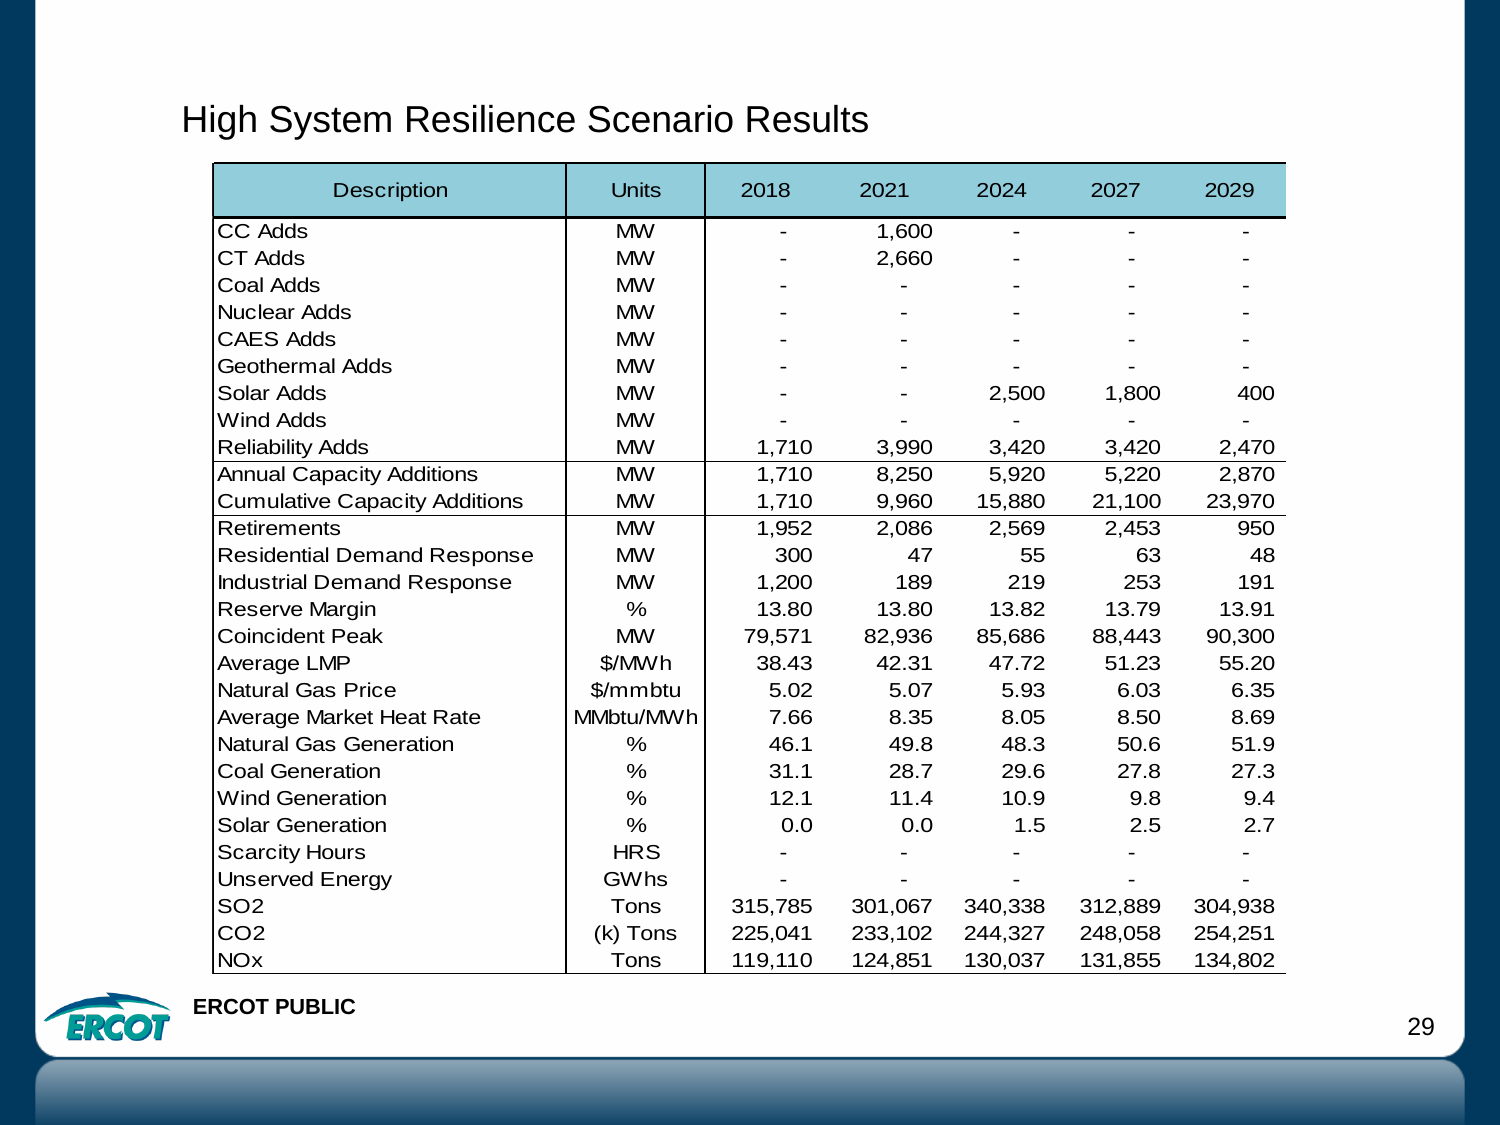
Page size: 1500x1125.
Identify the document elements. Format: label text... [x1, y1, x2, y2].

picture [35, 0, 1465, 1125]
text_box High System Resilience Scenario Results [166, 87, 885, 148]
